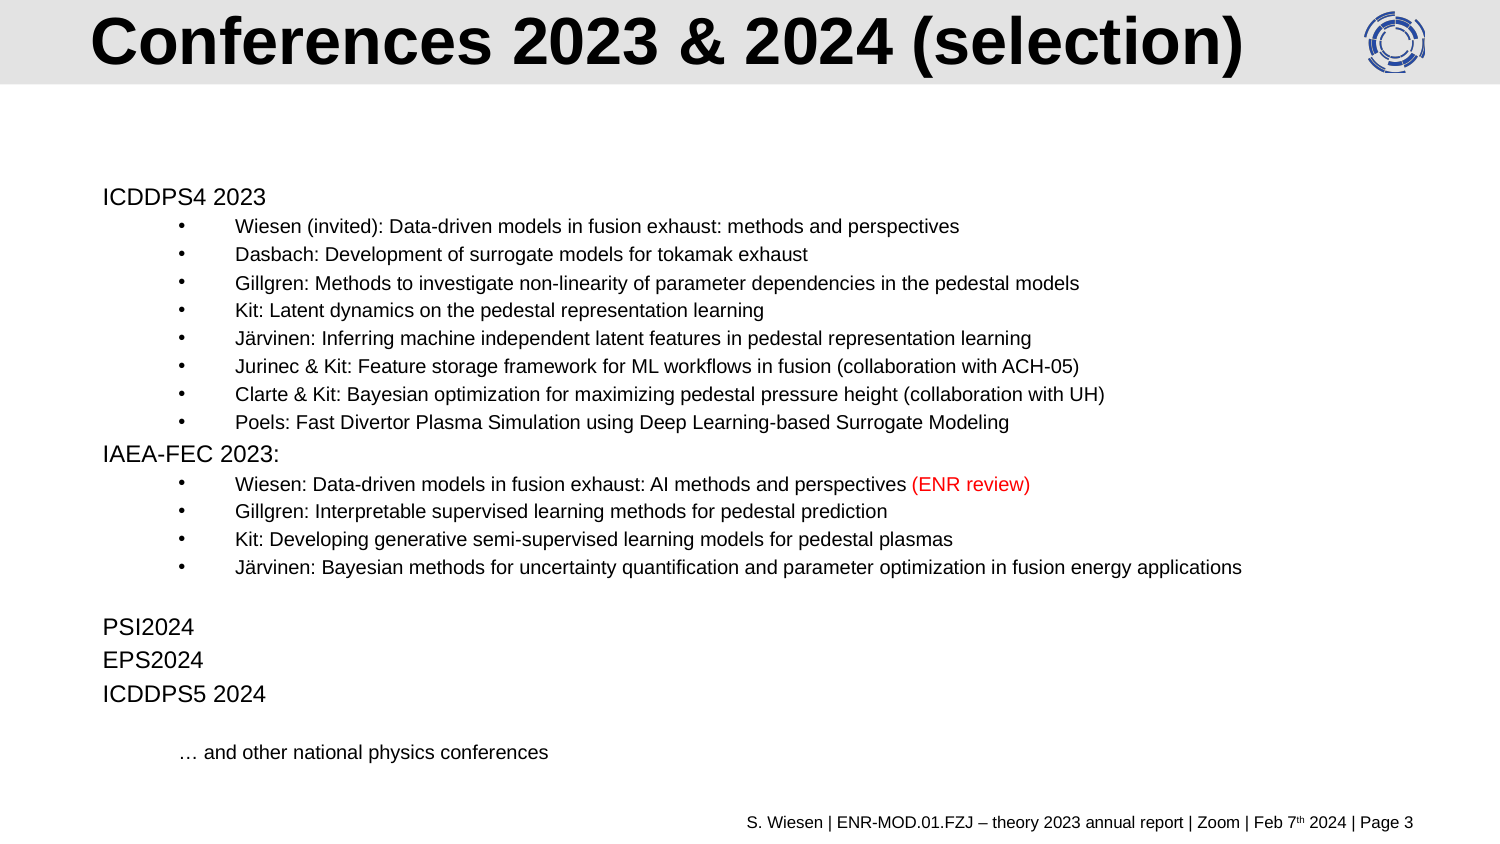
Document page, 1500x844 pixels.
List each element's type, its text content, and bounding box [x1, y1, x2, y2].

picture [1364, 11, 1425, 73]
list ICDDPS4 2023 Wiesen (invited): Data-driven models in fusion exhaust: methods and perspectives Dasbach: Development of surrogate models for tokamak exhaust Gillgren: Methods to investigate non-linearity of parameter dependencies in the pedestal models Kit: Latent dynamics on the pedestal representation learning Järvinen: Inferring machine independent latent features in pedestal representation learning Jurinec & Kit: Feature storage framework for ML workflows in fusion (collaboration with ACH-05) Clarte & Kit: Bayesian optimization for maximizing pedestal pressure height (collaboration with UH) Poels: Fast Divertor Plasma Simulation using Deep Learning-based Surrogate Modeling IAEA-FEC 2023: Wiesen: Data-driven models in fusion exhaust: AI methods and perspectives (ENR review) Gillgren: Interpretable supervised learning methods for pedestal prediction Kit: Developing generative semi-supervised learning models for pedestal plasmas Järvinen: Bayesian methods for uncertainty quantification and parameter optimization in fusion energy applications PSI2024 EPS2024 ICDDPS5 2024 … and other national physics conferences [75, 173, 1425, 777]
title Conferences 2023 & 2024 (selection) [75, 9, 1313, 66]
text_box S. Wiesen | ENR-MOD.01.FZJ – theory 2023 annual report | Zoom | Feb 7th 2024 | Page 3 [76, 805, 1429, 839]
